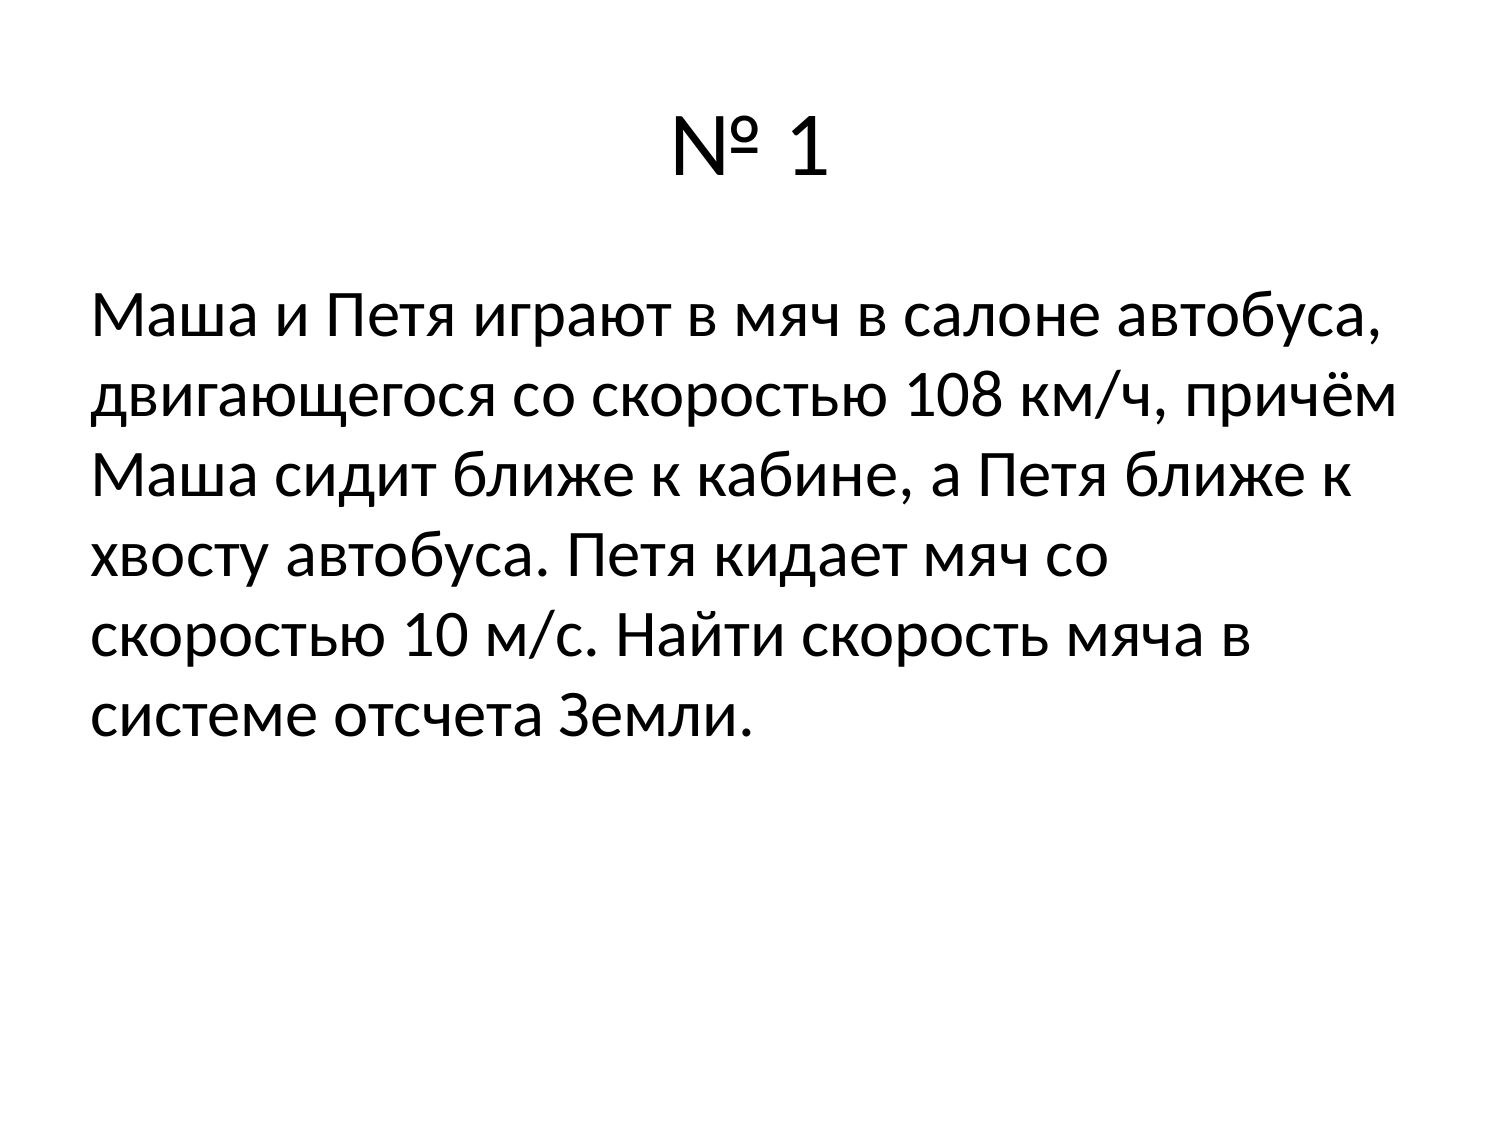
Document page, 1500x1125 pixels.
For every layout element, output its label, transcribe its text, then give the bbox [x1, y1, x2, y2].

list Маша и Петя играют в мяч в салоне автобуса, двигающегося со скоростью 108 км/ч, причём Маша сидит ближе к кабине, а Петя ближе к хвосту автобуса. Петя кидает мяч со скоростью 10 м/с. Найти скорость мяча в системе отсчета Земли. [75, 262, 1425, 1005]
title № 1 [75, 45, 1425, 233]
